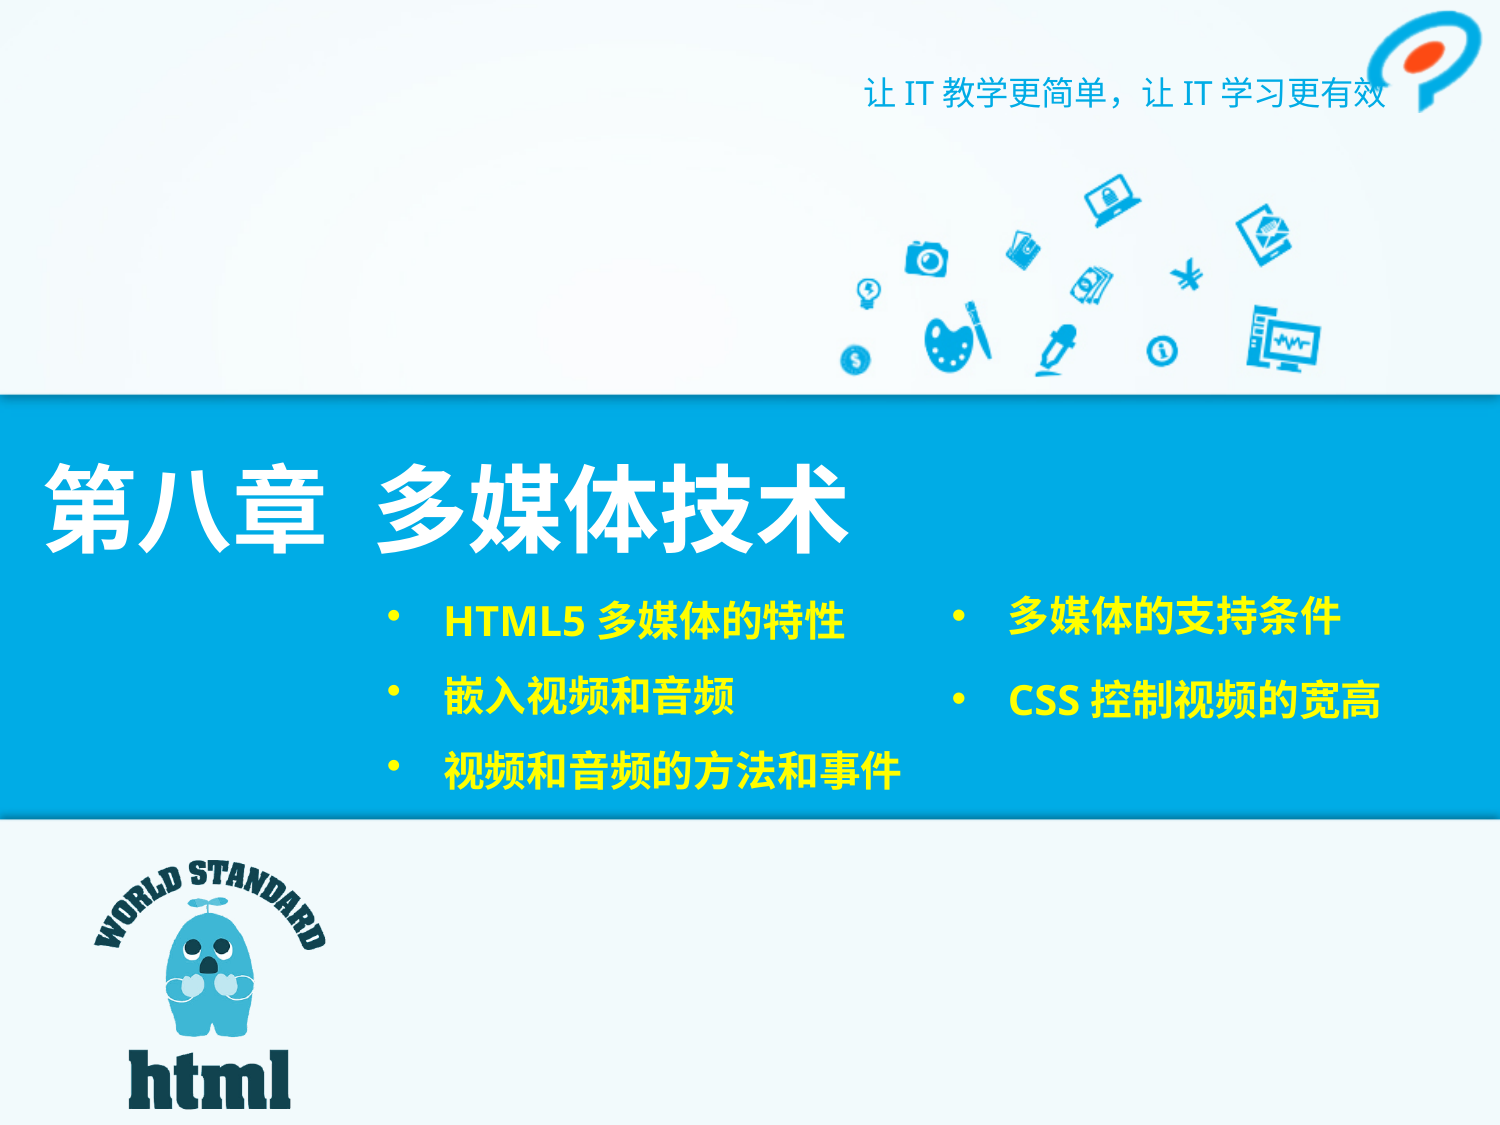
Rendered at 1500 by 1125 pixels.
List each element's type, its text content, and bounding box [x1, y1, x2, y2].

subtitle HTML5多媒体的特性 嵌入视频和音频 视频和音频的方法和事件 [371, 562, 1500, 810]
picture [0, 820, 1500, 1125]
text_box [848, 6, 1483, 121]
picture [0, 0, 1500, 394]
title 第八章 多媒体技术 [26, 442, 1500, 676]
text_box 多媒体的支持条件 CSS控制视频的宽高 [936, 557, 1500, 732]
